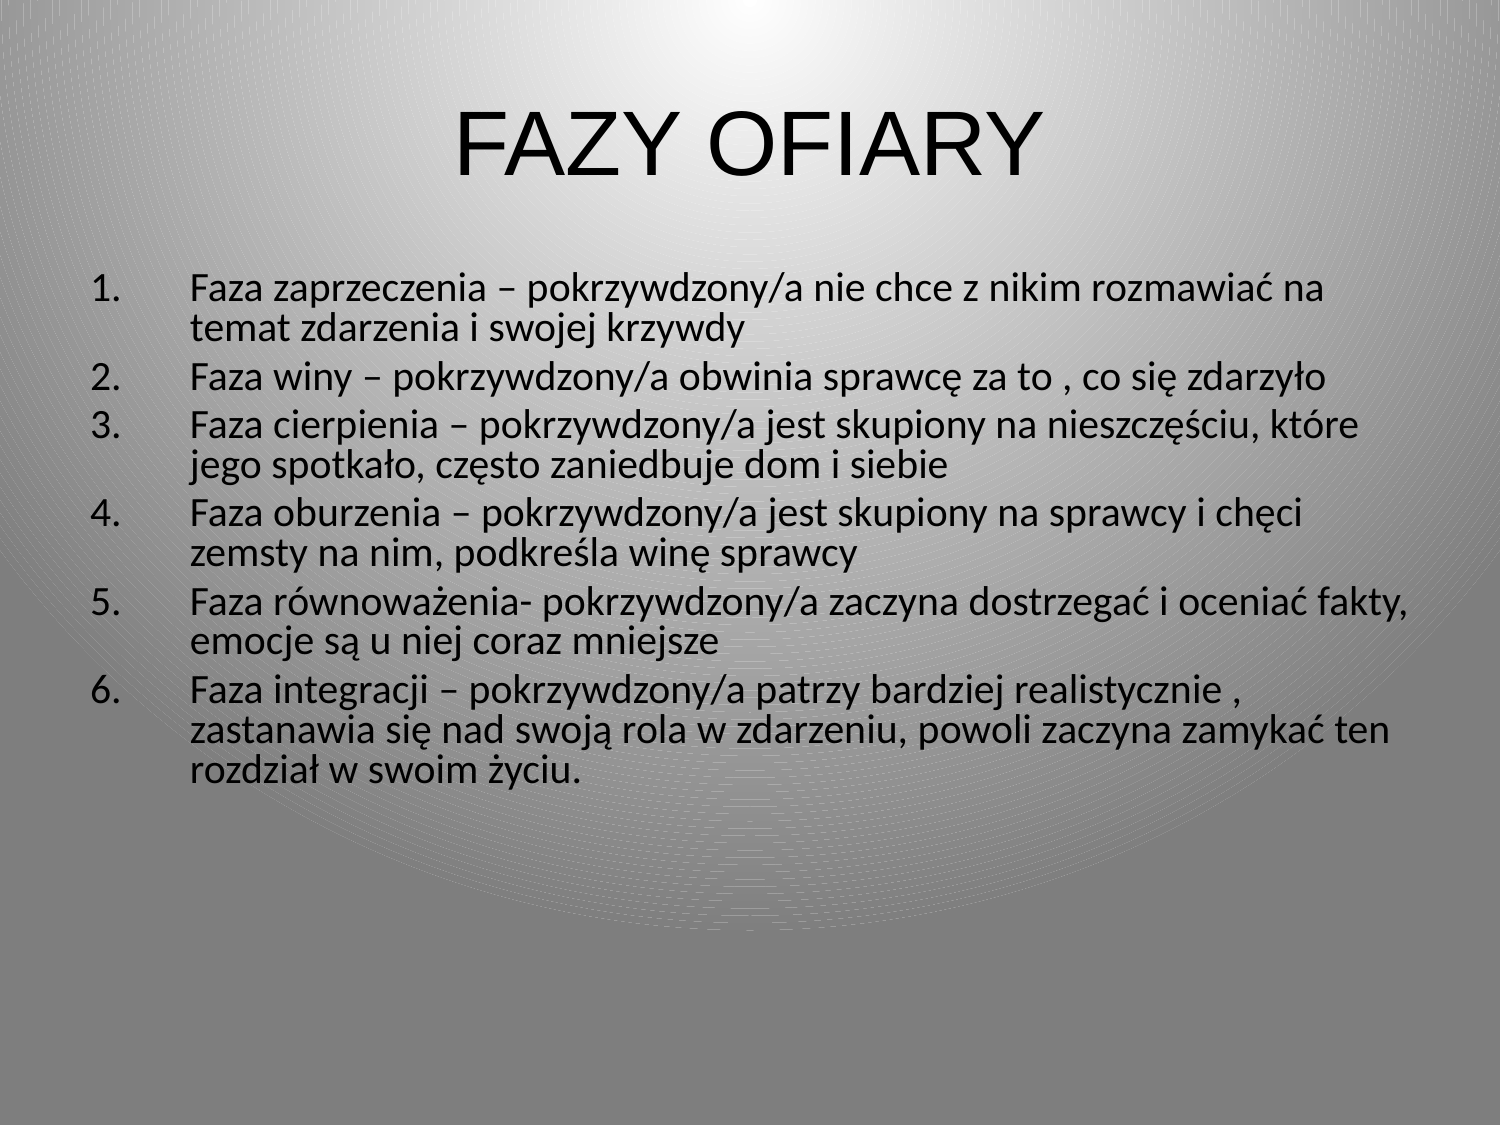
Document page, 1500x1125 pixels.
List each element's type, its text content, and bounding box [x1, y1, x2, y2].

list Faza zaprzeczenia – pokrzywdzony/a nie chce z nikim rozmawiać na temat zdarzenia i swojej krzywdy Faza winy – pokrzywdzony/a obwinia sprawcę za to , co się zdarzyło Faza cierpienia – pokrzywdzony/a jest skupiony na nieszczęściu, które jego spotkało, często zaniedbuje dom i siebie Faza oburzenia – pokrzywdzony/a jest skupiony na sprawcy i chęci zemsty na nim, podkreśla winę sprawcy Faza równoważenia- pokrzywdzony/a zaczyna dostrzegać i oceniać fakty, emocje są u niej coraz mniejsze Faza integracji – pokrzywdzony/a patrzy bardziej realistycznie , zastanawia się nad swoją rola w zdarzeniu, powoli zaczyna zamykać ten rozdział w swoim życiu. [74, 262, 1426, 1006]
title FAZY OFIARY [74, 44, 1426, 233]
